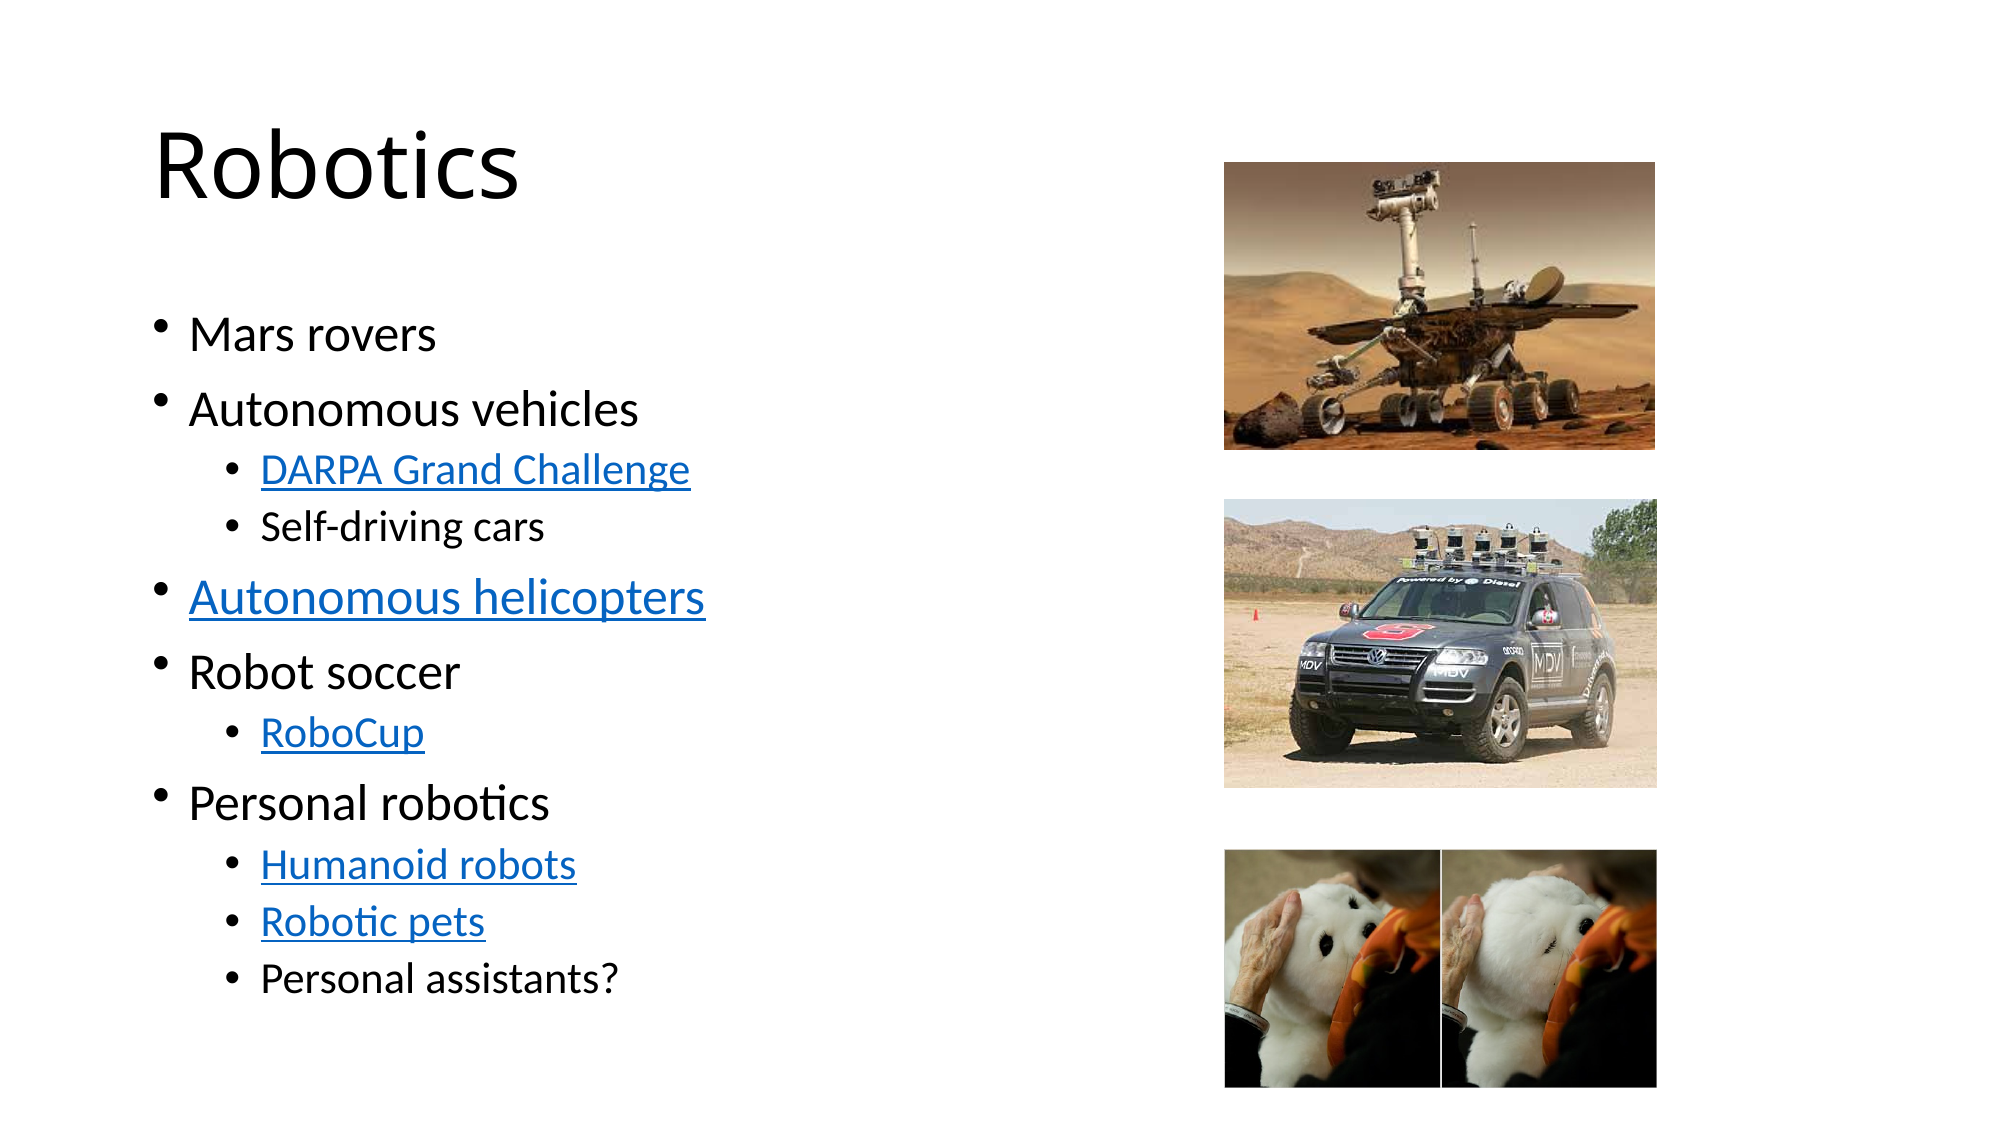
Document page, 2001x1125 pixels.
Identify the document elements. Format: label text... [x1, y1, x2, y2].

picture [1224, 849, 1657, 1088]
title Robotics [137, 59, 1863, 278]
list Mars rovers Autonomous vehicles DARPA Grand Challenge Self-driving cars Autonomous helicopters Robot soccer RoboCup Personal robotics Humanoid robots Robotic pets Personal assistants? [137, 299, 1863, 1014]
picture [1224, 499, 1657, 788]
picture [1224, 162, 1655, 450]
